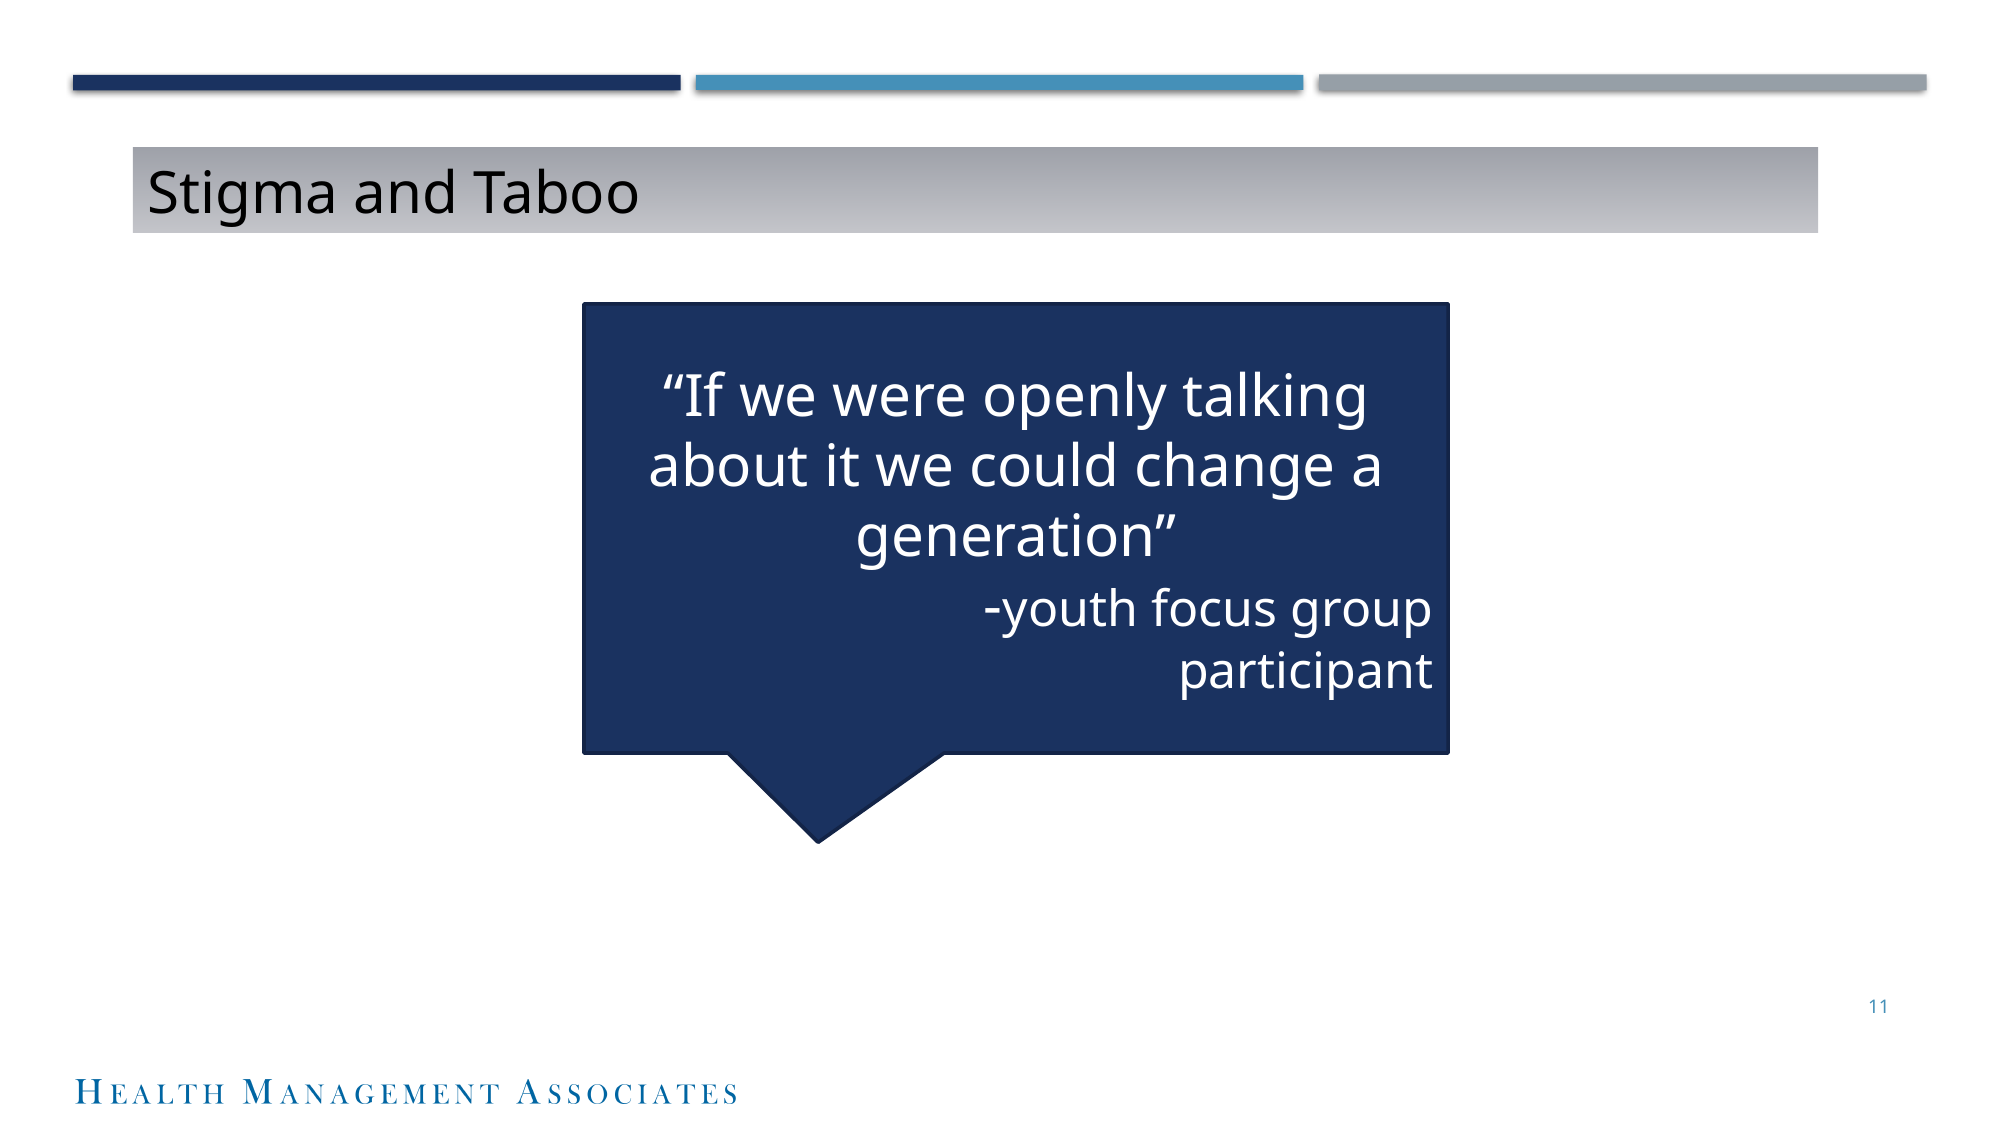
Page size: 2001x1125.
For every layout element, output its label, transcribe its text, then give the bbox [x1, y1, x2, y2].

text_box Stigma and Taboo [132, 147, 1819, 233]
text_box “If we were openly talking about it we could change a generation” -youth focus group participant [582, 302, 1450, 844]
slide_number 11 [1732, 977, 1905, 1037]
picture [74, 1079, 737, 1105]
